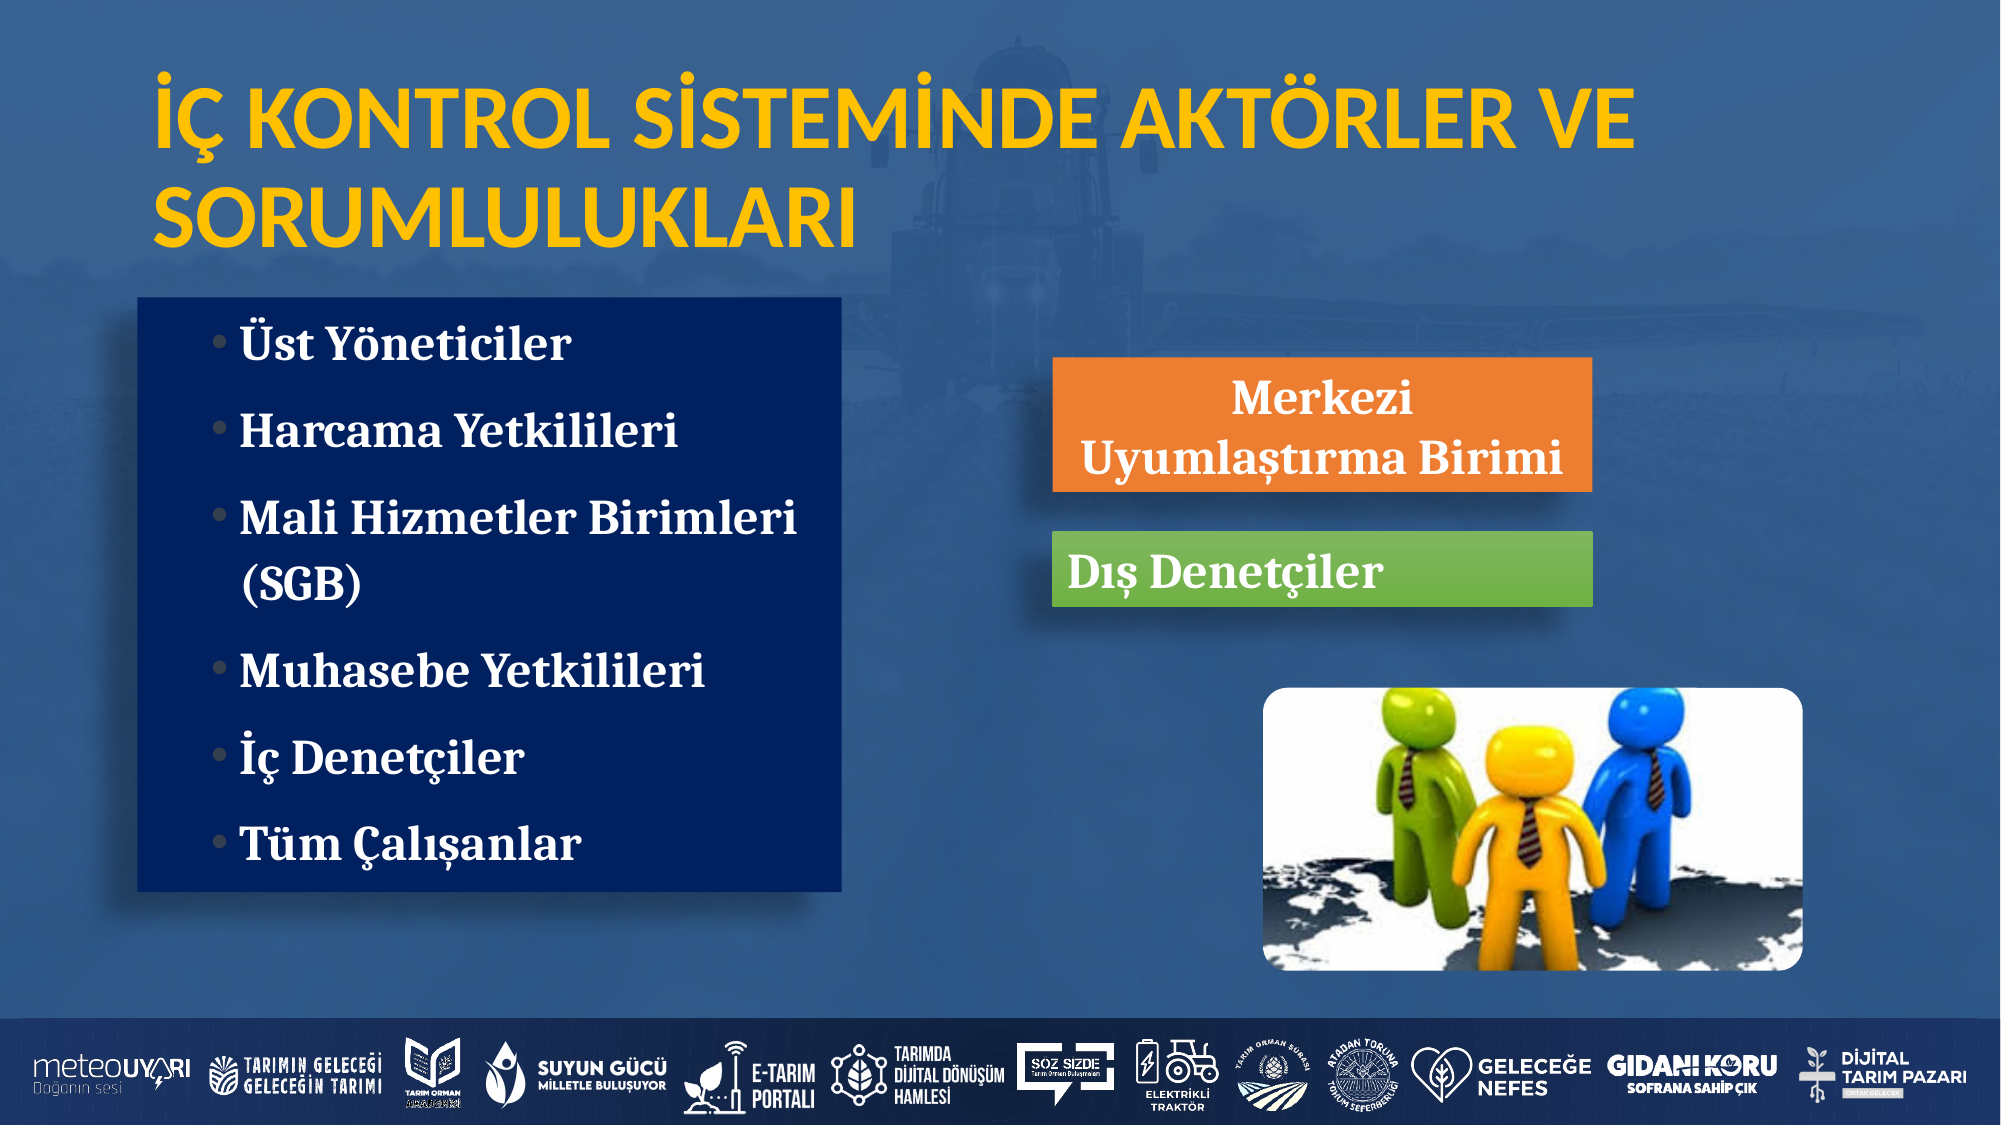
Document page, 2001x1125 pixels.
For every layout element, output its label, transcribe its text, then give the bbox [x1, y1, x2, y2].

text_box Merkezi Uyumlaştırma Birimi [1052, 356, 1593, 493]
picture [1136, 1039, 1219, 1111]
text_box Dış Denetçiler [1052, 531, 1593, 607]
picture [1325, 1037, 1400, 1113]
title İÇ KONTROL SİSTEMİNDE AKTÖRLER VE SORUMLULUKLARI [137, 59, 1863, 278]
picture [0, 0, 2001, 1018]
picture [1411, 1047, 1591, 1103]
picture [207, 1051, 383, 1096]
picture [1607, 1054, 1777, 1096]
picture [34, 1054, 190, 1096]
text_box Üst Yöneticiler Harcama Yetkilileri Mali Hizmetler Birimleri (SGB) Muhasebe Yetkilileri İç Denetçiler Tüm Çalışanlar [136, 296, 843, 893]
